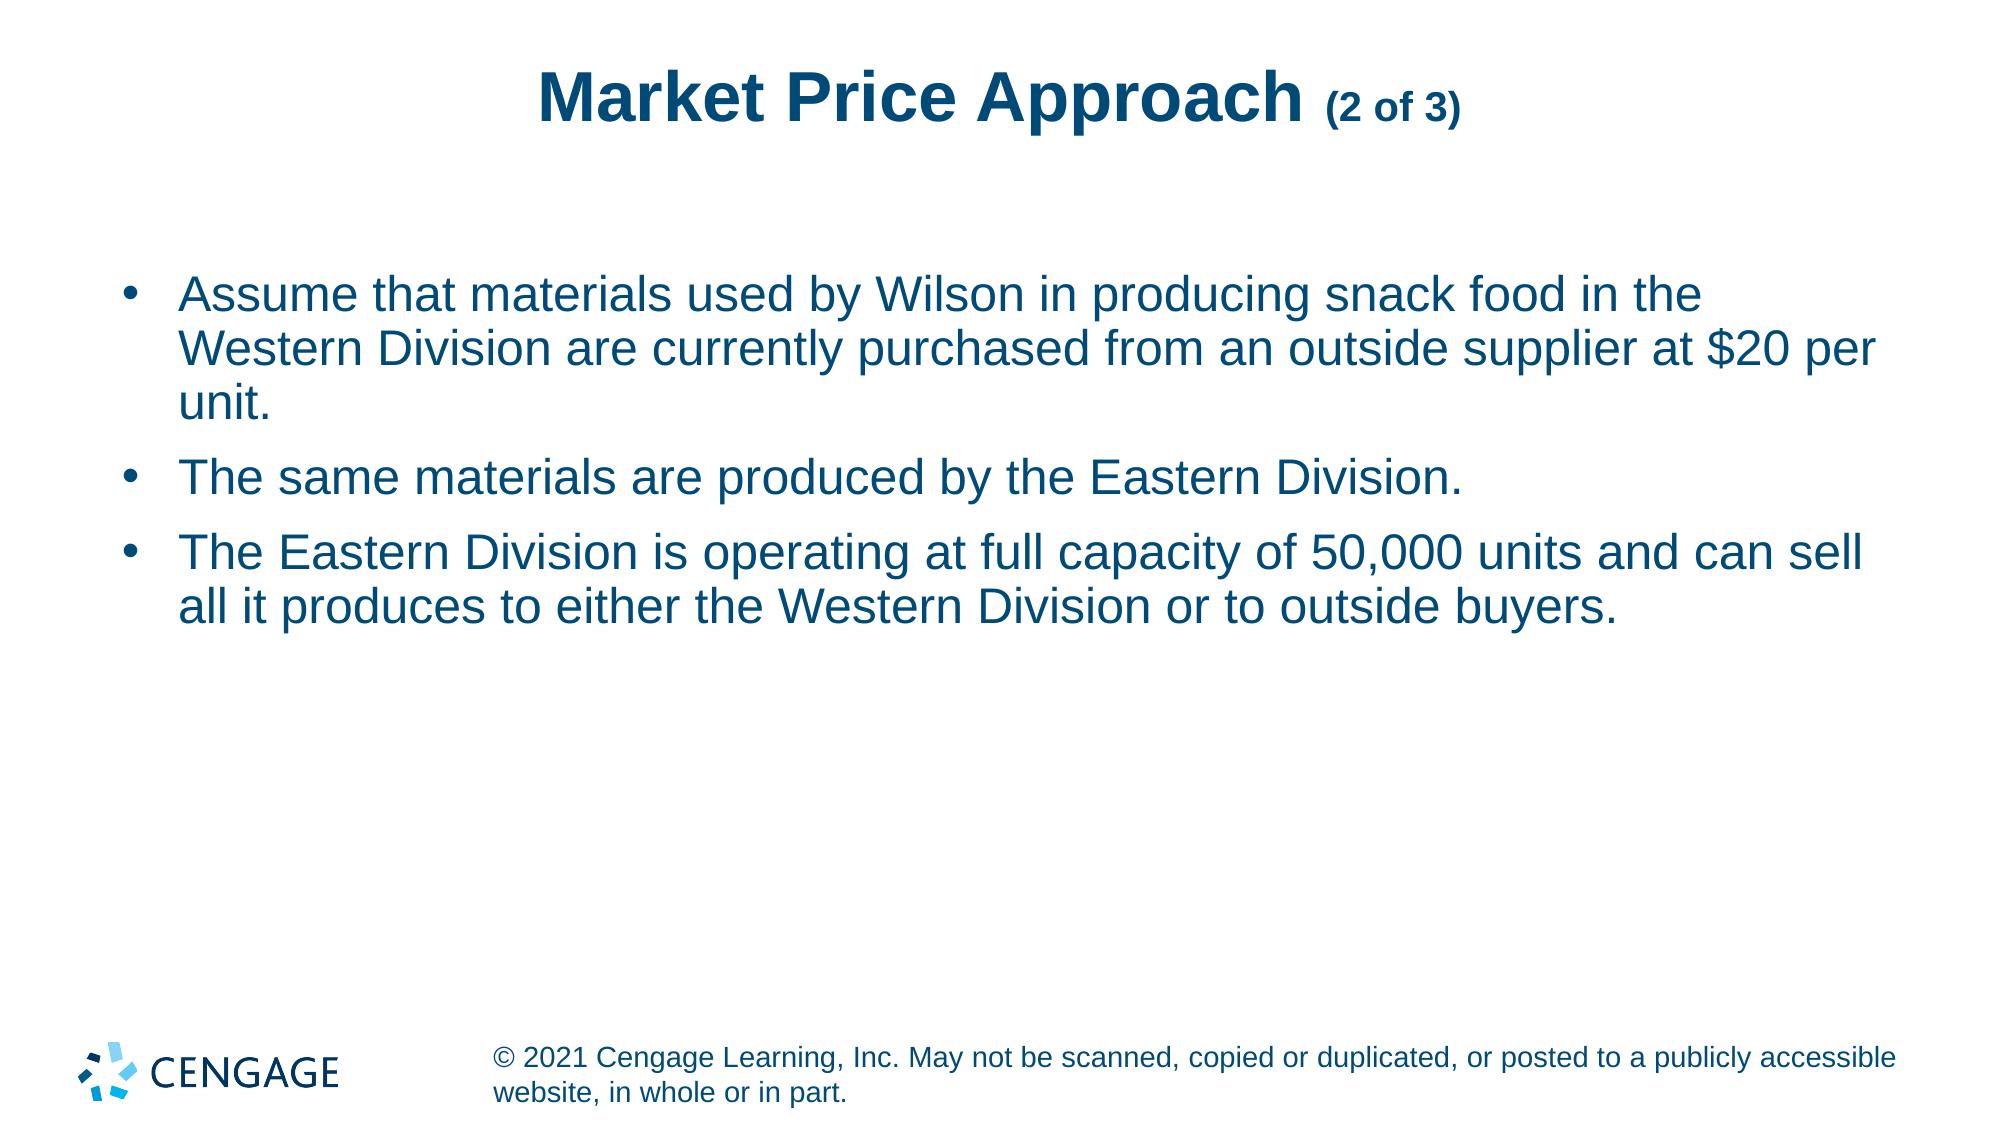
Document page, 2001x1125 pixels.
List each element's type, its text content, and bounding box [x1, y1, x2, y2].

title Market Price Approach (2 of 3) [137, 59, 1863, 171]
picture [78, 1042, 338, 1101]
list Assume that materials used by Wilson in producing snack food in the Western Division are currently purchased from an outside supplier at $20 per unit. The same materials are produced by the Eastern Division. The Eastern Division is operating at full capacity of 50,000 units and can sell all it produces to either the Western Division or to outside buyers. [121, 268, 1880, 990]
